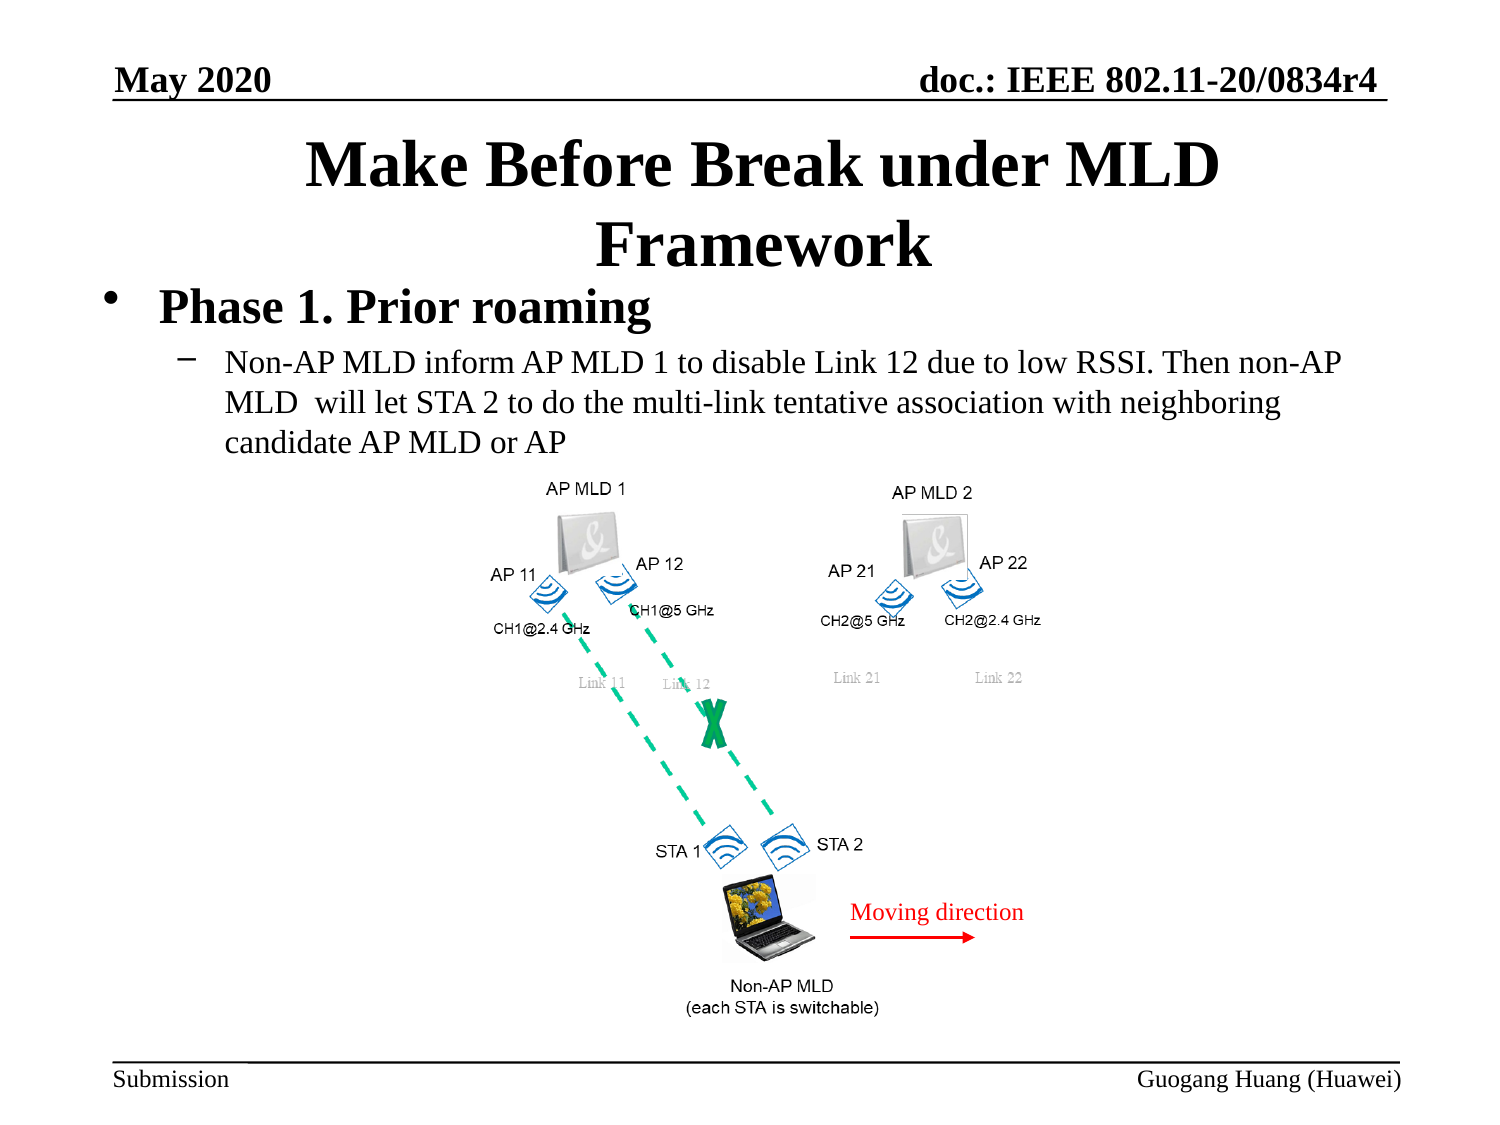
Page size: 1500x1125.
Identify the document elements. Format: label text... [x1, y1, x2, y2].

picture [478, 471, 1050, 1028]
footer Guogang Huang (Huawei) [1133, 1061, 1402, 1093]
text_box Make Before Break under MLD Framework [126, 112, 1402, 288]
list Phase 1. Prior roaming Non-AP MLD inform AP MLD 1 to disable Link 12 due to low RSSI. Then non-AP MLD will let STA 2 to do the multi-link tentative association with neighboring candidate AP MLD or AP [87, 266, 1363, 1025]
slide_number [114, 54, 274, 101]
